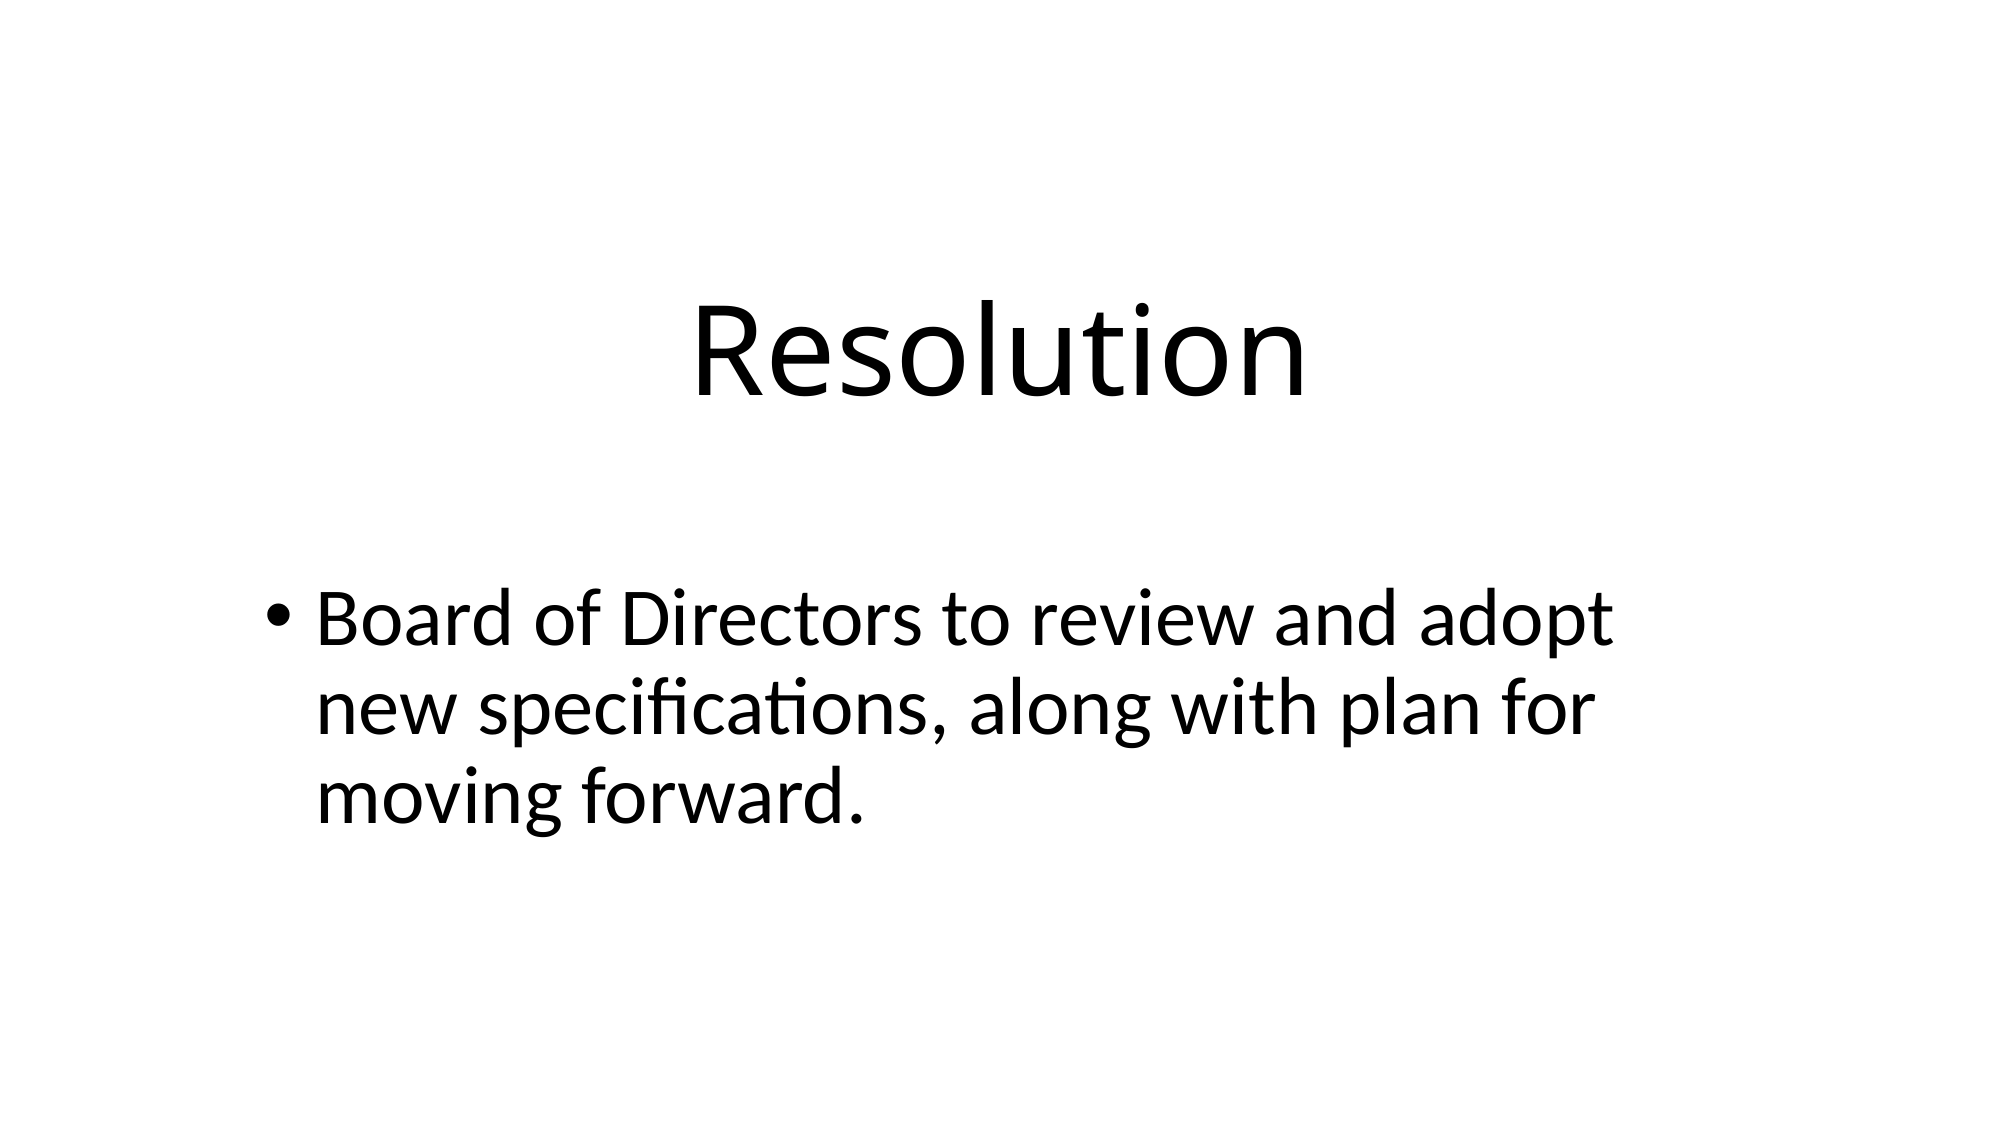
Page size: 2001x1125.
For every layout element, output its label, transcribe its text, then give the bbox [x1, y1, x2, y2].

title Resolution [249, 184, 1750, 428]
subtitle Board of Directors to review and adopt new specifications, along with plan for moving forward. [249, 494, 1750, 851]
